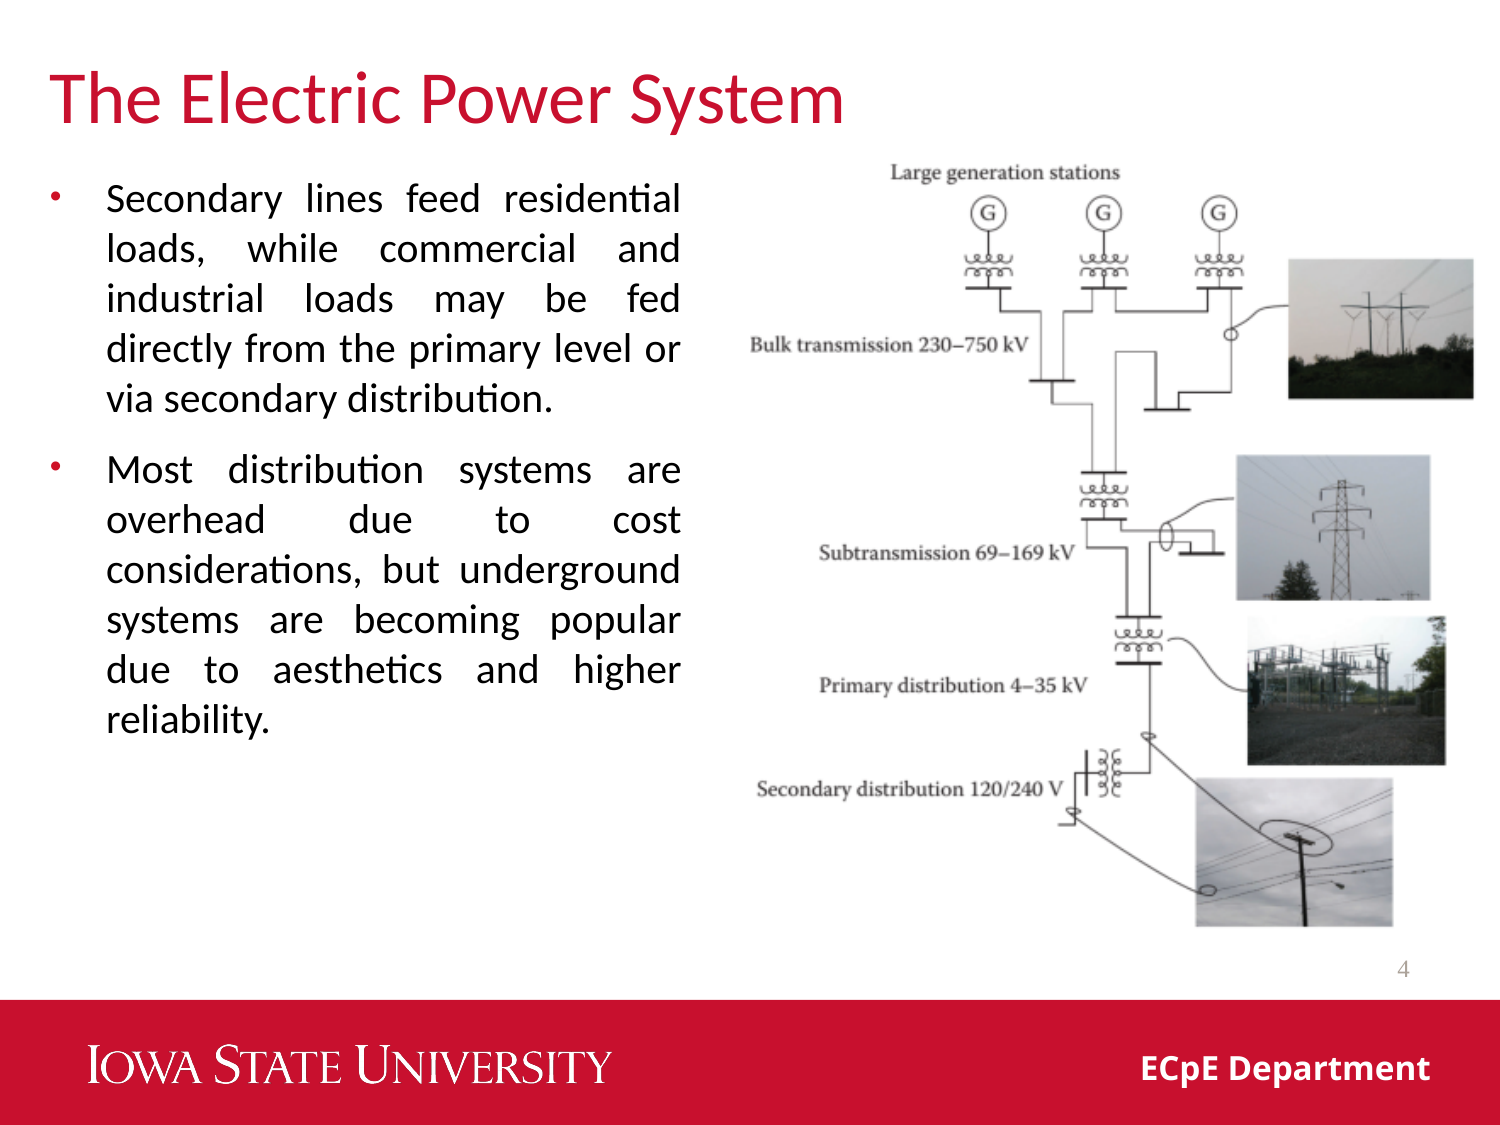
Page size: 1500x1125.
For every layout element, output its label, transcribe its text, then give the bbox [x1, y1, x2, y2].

title The Electric Power System [34, 24, 1466, 164]
slide_number 4 [1074, 948, 1425, 998]
list Secondary lines feed residential loads, while commercial and industrial loads may be fed directly from the primary level or via secondary distribution. Most distribution systems are overhead due to cost considerations, but underground systems are becoming popular due to aesthetics and higher reliability. [34, 164, 697, 955]
picture [87, 1044, 613, 1088]
picture [749, 161, 1479, 940]
